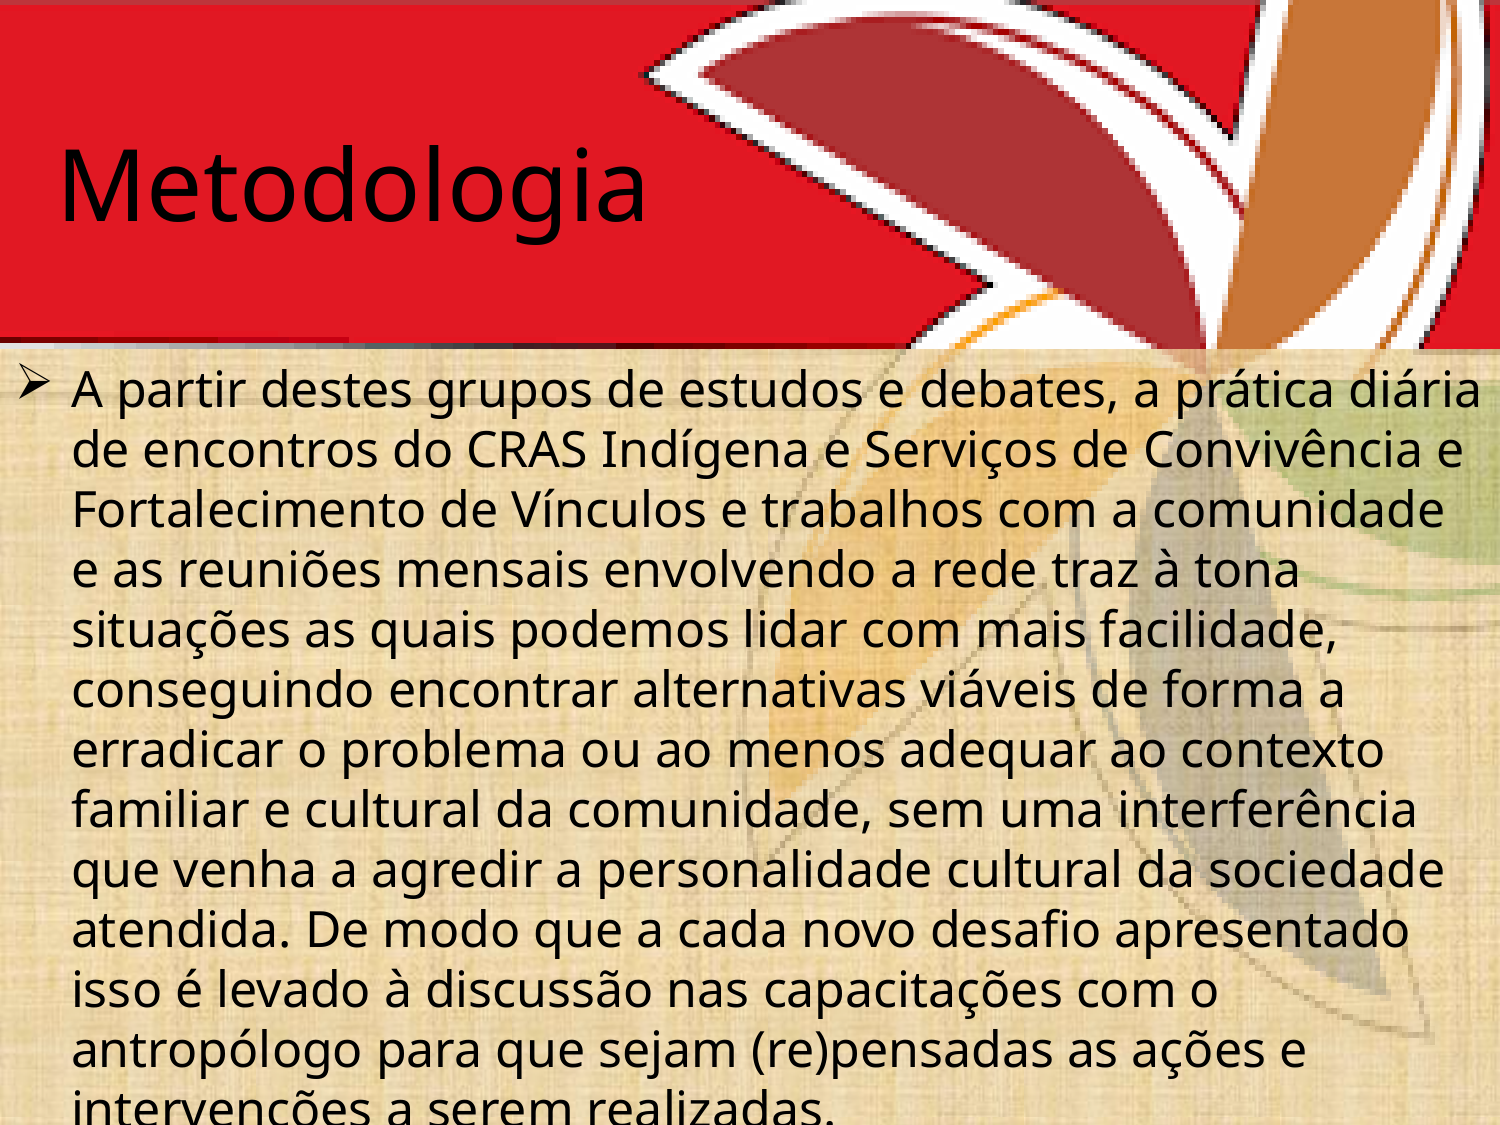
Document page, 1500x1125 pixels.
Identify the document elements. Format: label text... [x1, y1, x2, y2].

title A partir destes grupos de estudos e debates, a prática diária de encontros do CRAS Indígena e Serviços de Convivência e Fortalecimento de Vínculos e trabalhos com a comunidade e as reuniões mensais envolvendo a rede traz à tona situações as quais podemos lidar com mais facilidade, conseguindo encontrar alternativas viáveis de forma a erradicar o problema ou ao menos adequar ao contexto familiar e cultural da comunidade, sem uma interferência que venha a agredir a personalidade cultural da sociedade atendida. De modo que a cada novo desafio apresentado isso é levado à discussão nas capacitações com o antropólogo para que sejam (re)pensadas as ações e intervenções a serem realizadas. [0, 349, 1500, 1125]
text_box Metodologia [41, 113, 798, 249]
picture [0, 0, 1500, 349]
